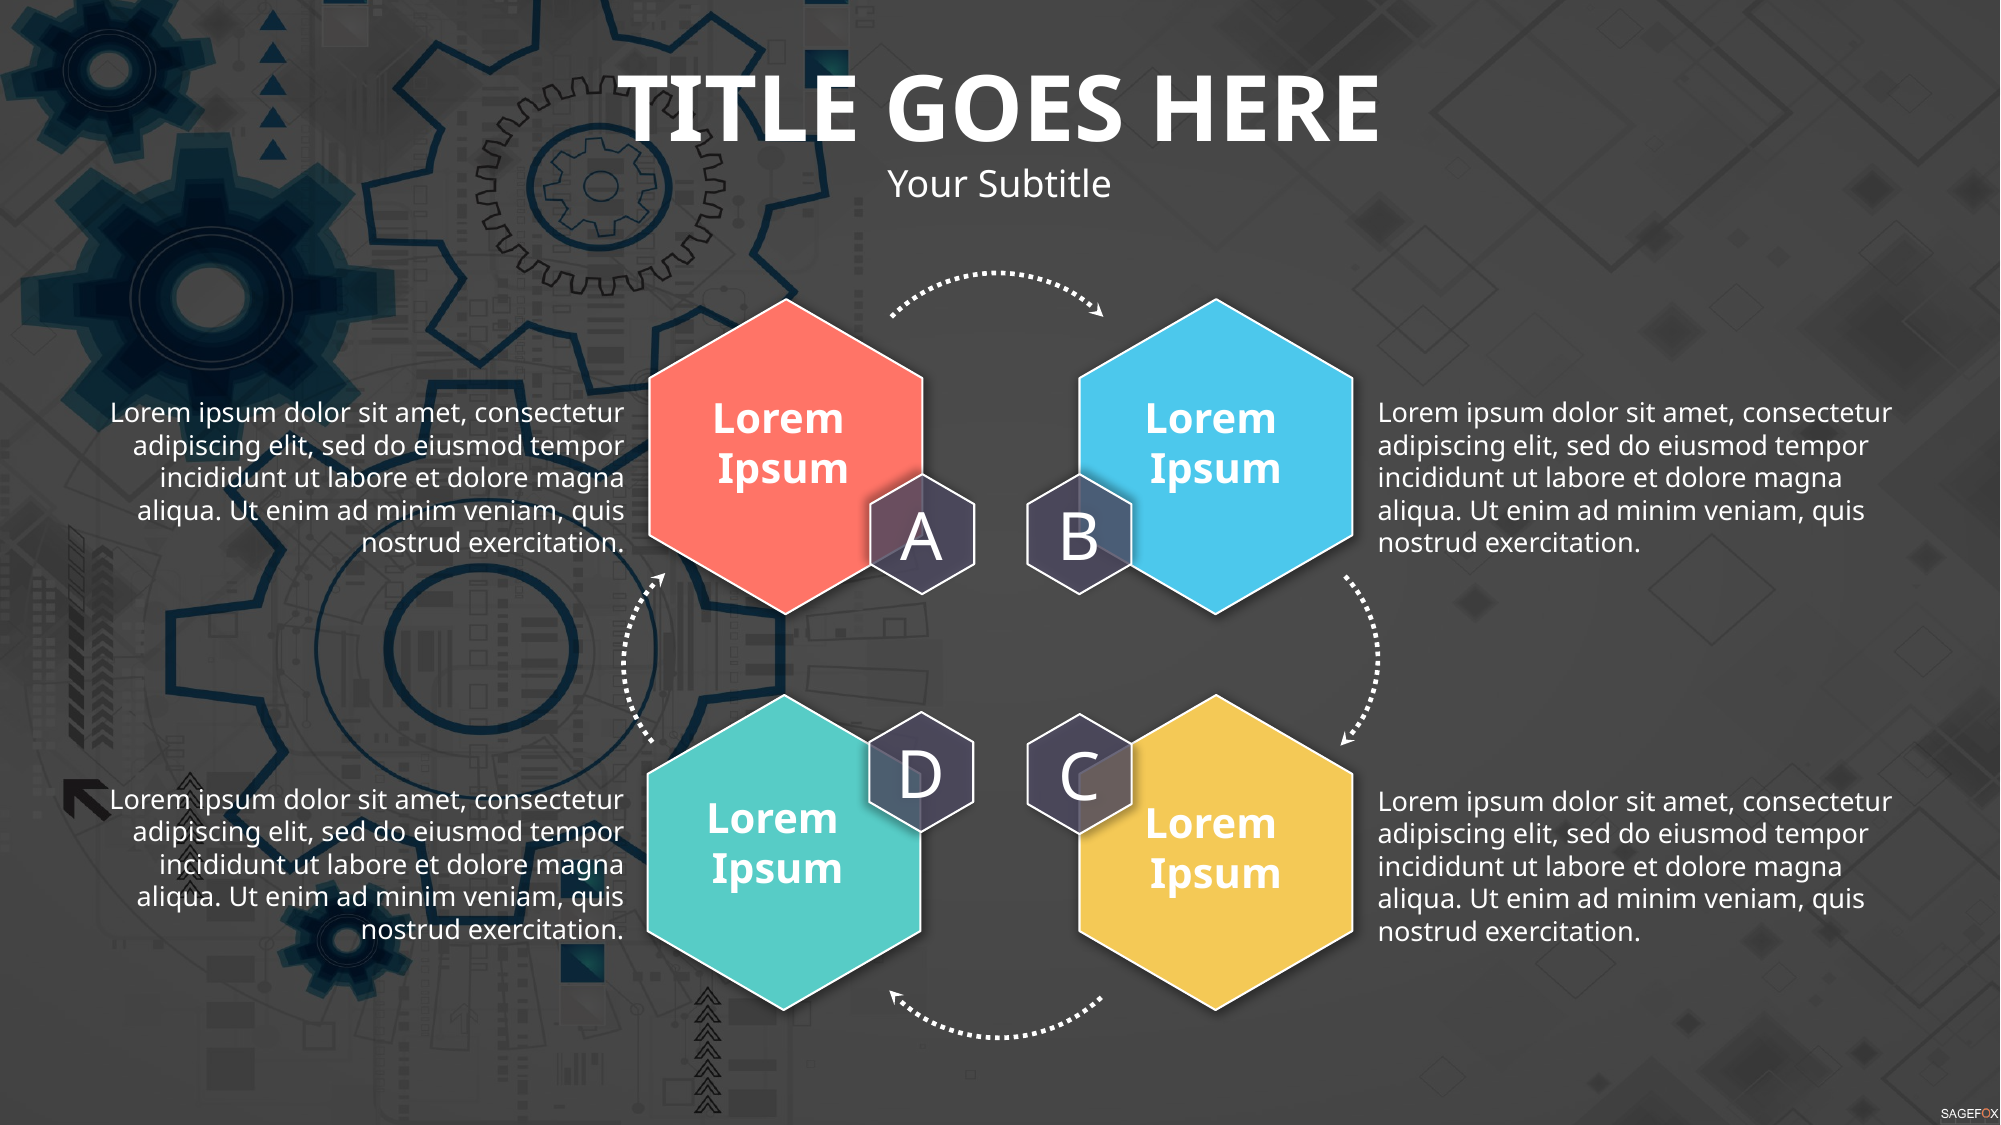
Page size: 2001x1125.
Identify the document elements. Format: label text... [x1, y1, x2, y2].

picture [0, 0, 2001, 1125]
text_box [649, 299, 923, 615]
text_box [647, 694, 921, 1010]
text_box [912, 272, 1084, 423]
text_box D [921, 712, 974, 833]
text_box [1079, 299, 1353, 615]
text_box C [1027, 714, 1079, 834]
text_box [1079, 694, 1353, 1010]
text_box Lorem ipsum dolor sit amet, consectetur adipiscing elit, sed do eiusmod tempor incididunt ut labore et dolore magna aliqua. Ut enim ad minim veniam, quis nostrud exercitation. [1362, 777, 1923, 955]
text_box [910, 887, 1087, 1039]
text_box Lorem ipsum dolor sit amet, consectetur adipiscing elit, sed do eiusmod tempor incididunt ut labore et dolore magna aliqua. Ut enim ad minim veniam, quis nostrud exercitation. [79, 388, 640, 566]
text_box B [1027, 474, 1079, 594]
text_box Lorem ipsum dolor sit amet, consectetur adipiscing elit, sed do eiusmod tempor incididunt ut labore et dolore magna aliqua. Ut enim ad minim veniam, quis nostrud exercitation. [1362, 388, 1923, 566]
text_box [623, 589, 744, 736]
text_box A [923, 474, 975, 594]
text_box Lorem ipsum dolor sit amet, consectetur adipiscing elit, sed do eiusmod tempor incididunt ut labore et dolore magna aliqua. Ut enim ad minim veniam, quis nostrud exercitation. [78, 774, 639, 952]
text_box [1257, 584, 1379, 733]
text_box TITLE GOES HERE Your Subtitle [548, 42, 1452, 212]
